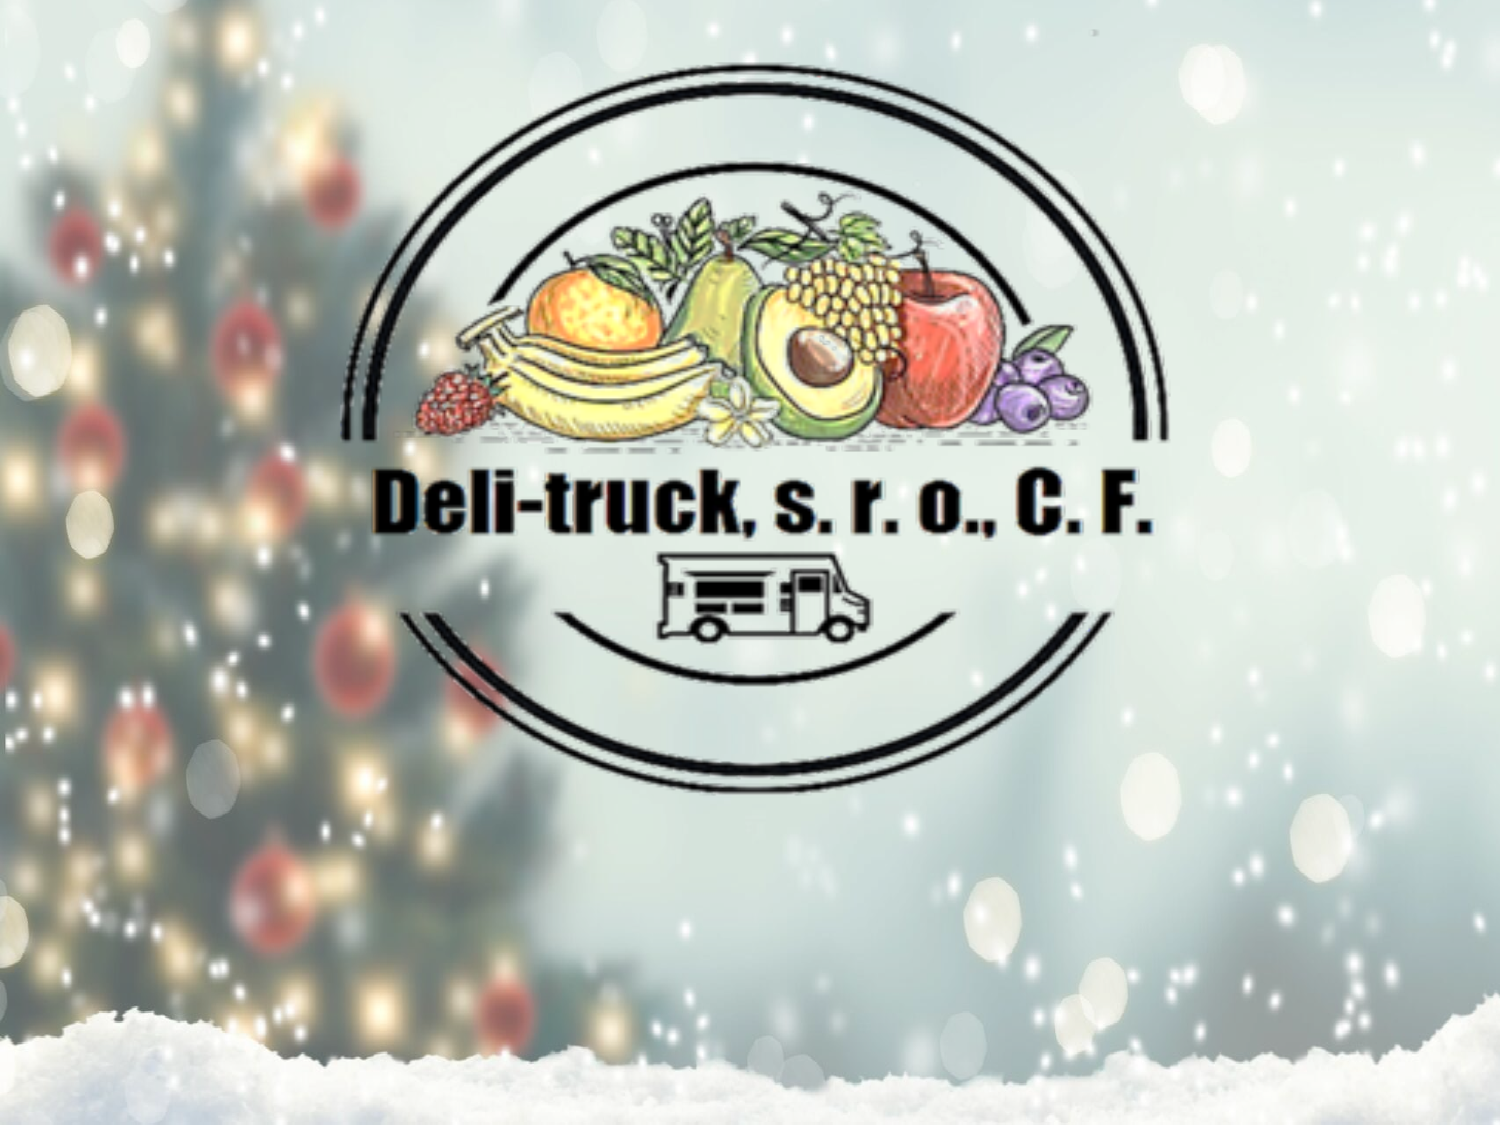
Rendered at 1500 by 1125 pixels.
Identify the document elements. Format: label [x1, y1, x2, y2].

picture [307, 0, 1211, 804]
